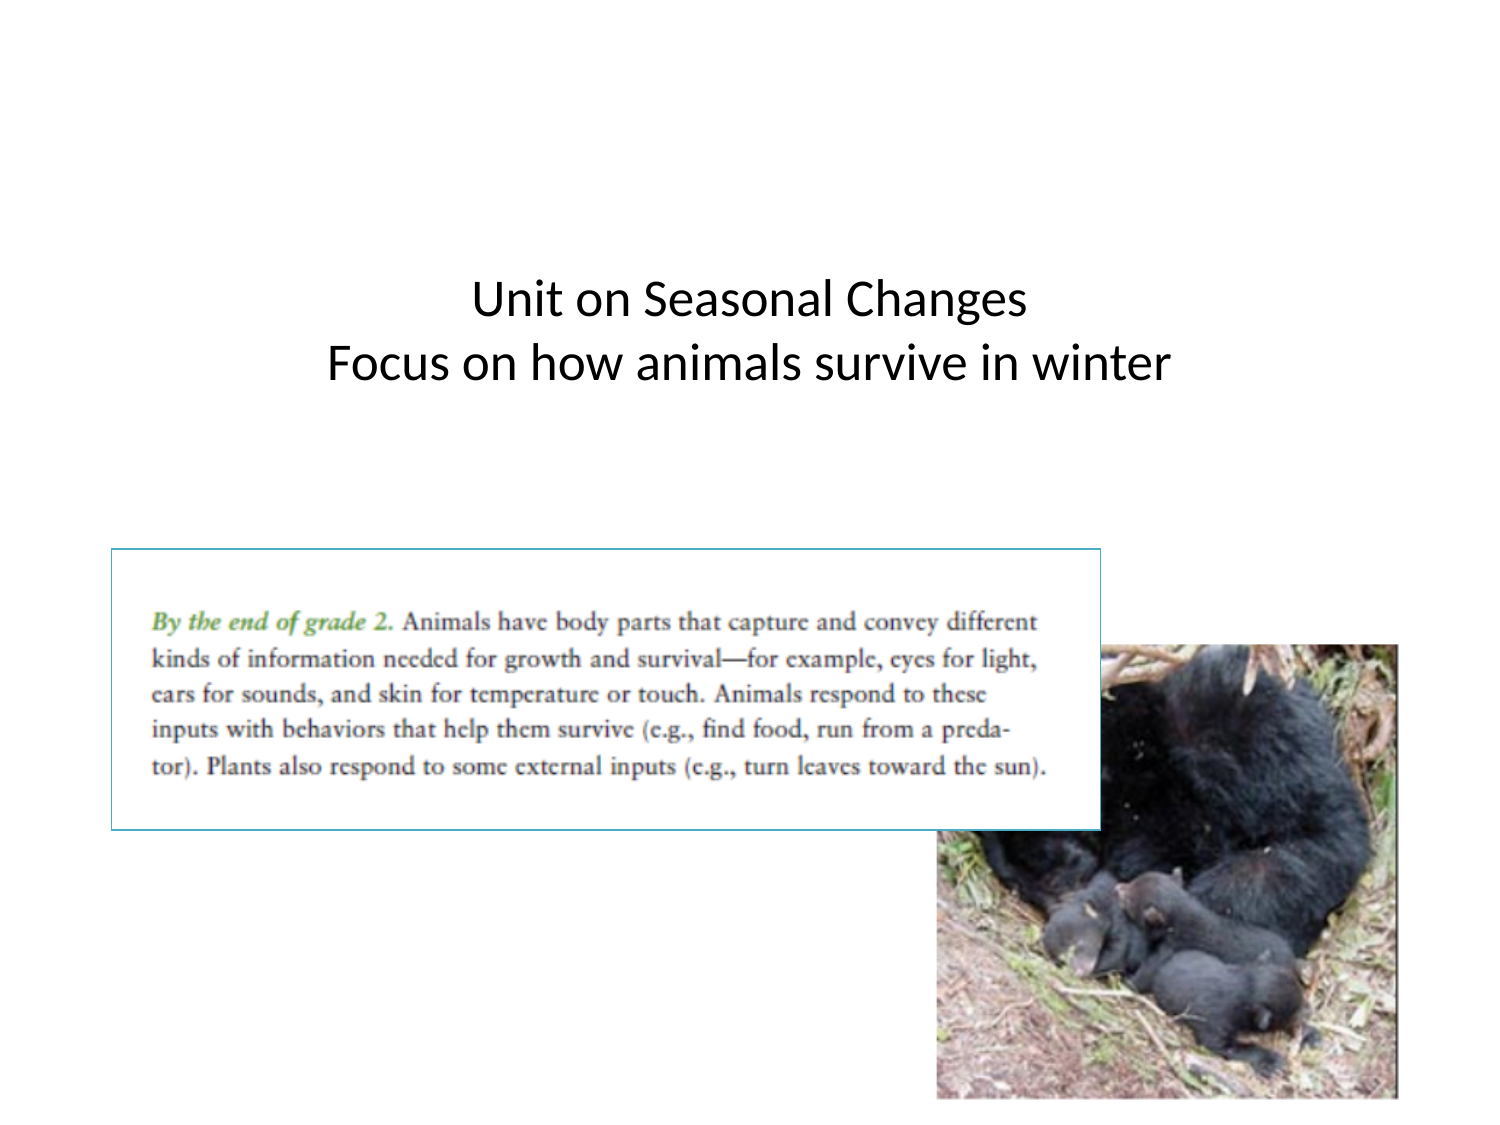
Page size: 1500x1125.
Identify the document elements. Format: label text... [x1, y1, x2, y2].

picture [112, 549, 1424, 1125]
title Unit on Seasonal Changes Focus on how animals survive in winter [75, 0, 1425, 463]
